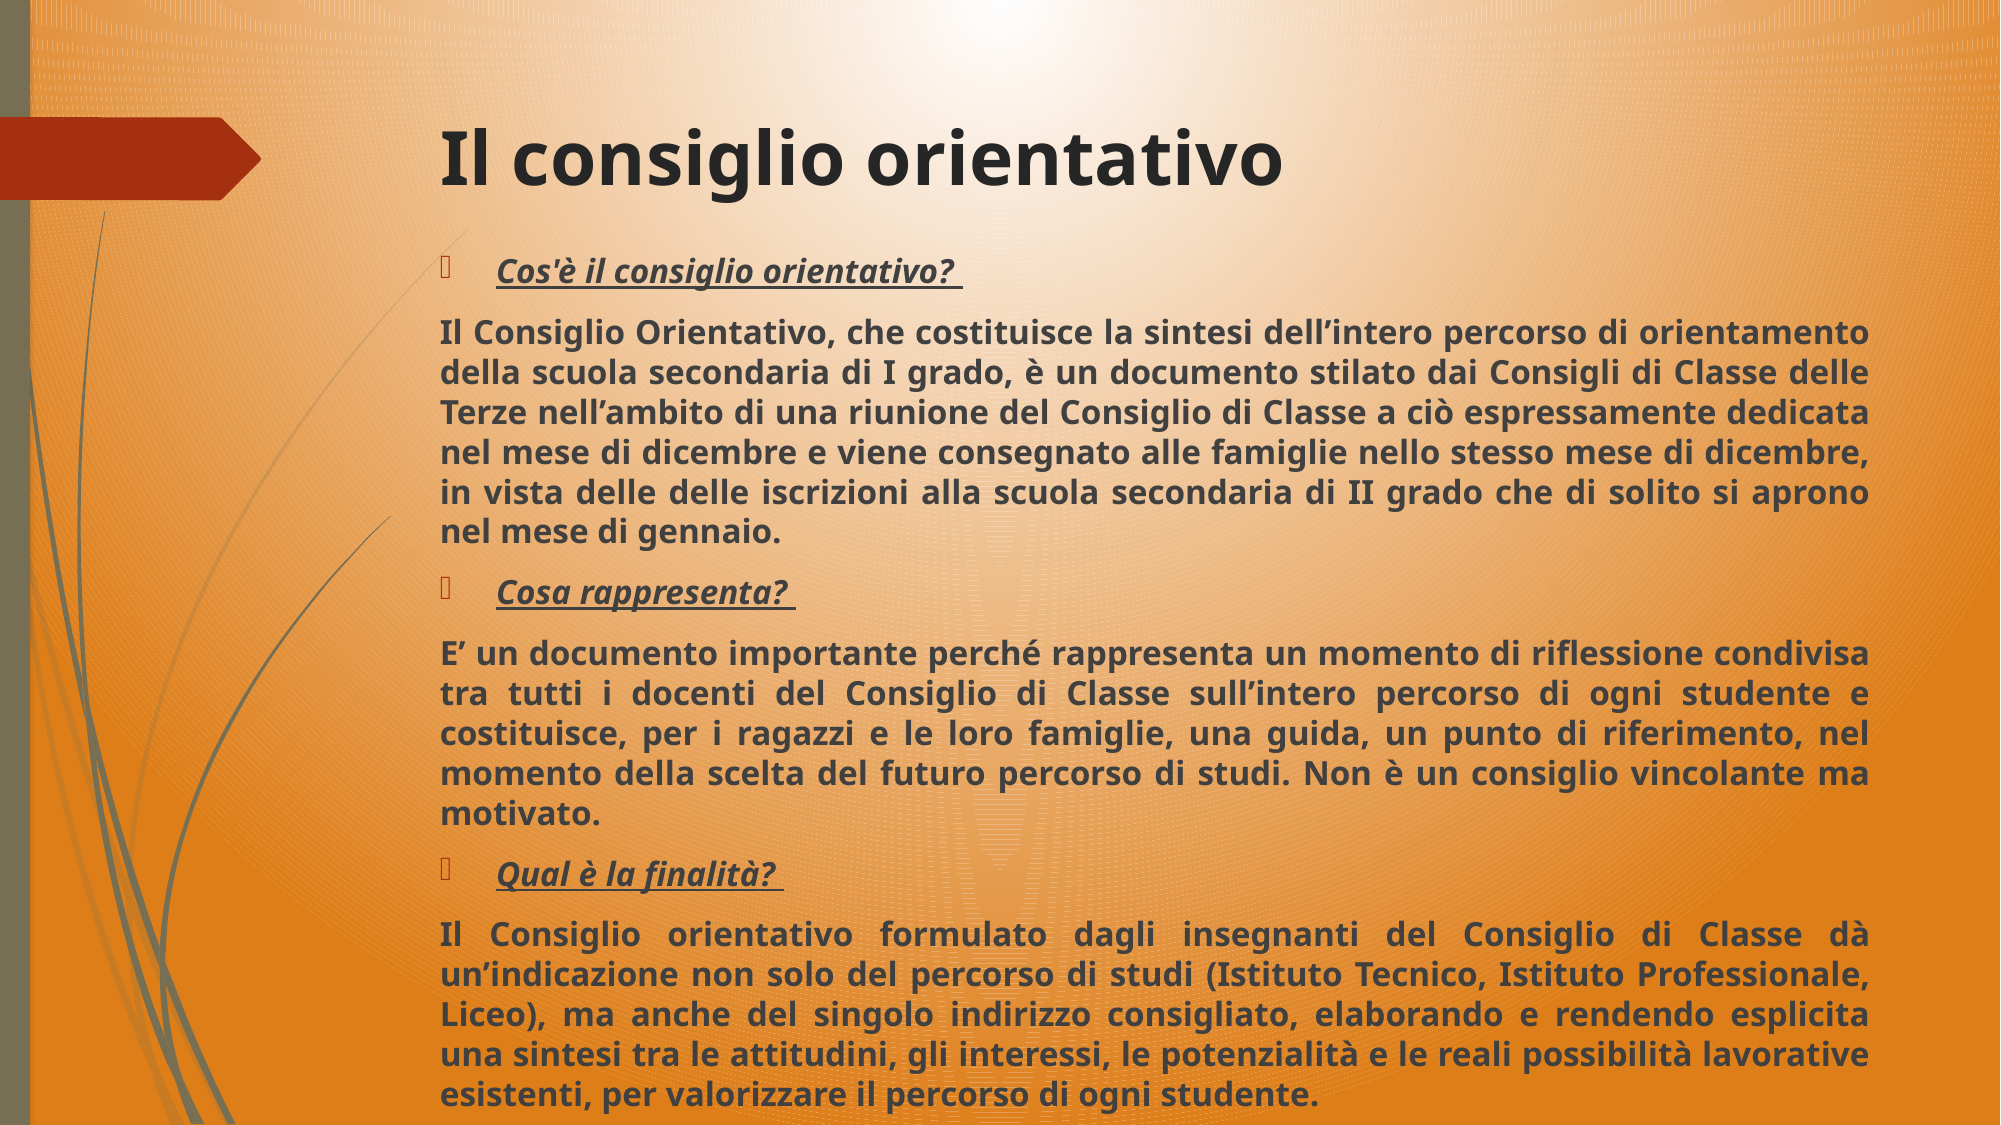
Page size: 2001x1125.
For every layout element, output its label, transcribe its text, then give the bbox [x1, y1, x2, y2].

list Cos'è il consiglio orientativo? Il Consiglio Orientativo, che costituisce la sintesi dell’intero percorso di orientamento della scuola secondaria di I grado, è un documento stilato dai Consigli di Classe delle Terze nell’ambito di una riunione del Consiglio di Classe a ciò espressamente dedicata nel mese di dicembre e viene consegnato alle famiglie nello stesso mese di dicembre, in vista delle delle iscrizioni alla scuola secondaria di II grado che di solito si aprono nel mese di gennaio. Cosa rappresenta? E’ un documento importante perché rappresenta un momento di riflessione condivisa tra tutti i docenti del Consiglio di Classe sull’intero percorso di ogni studente e costituisce, per i ragazzi e le loro famiglie, una guida, un punto di riferimento, nel momento della scelta del futuro percorso di studi. Non è un consiglio vincolante ma motivato. Qual è la finalità? Il Consiglio orientativo formulato dagli insegnanti del Consiglio di Classe dà un’indicazione non solo del percorso di studi (Istituto Tecnico, Istituto Professionale, Liceo), ma anche del singolo indirizzo consigliato, elaborando e rendendo esplicita una sintesi tra le attitudini, gli interessi, le potenzialità e le reali possibilità lavorative esistenti, per valorizzare il percorso di ogni studente. [424, 242, 1888, 1074]
title Il consiglio orientativo [425, 102, 1888, 242]
